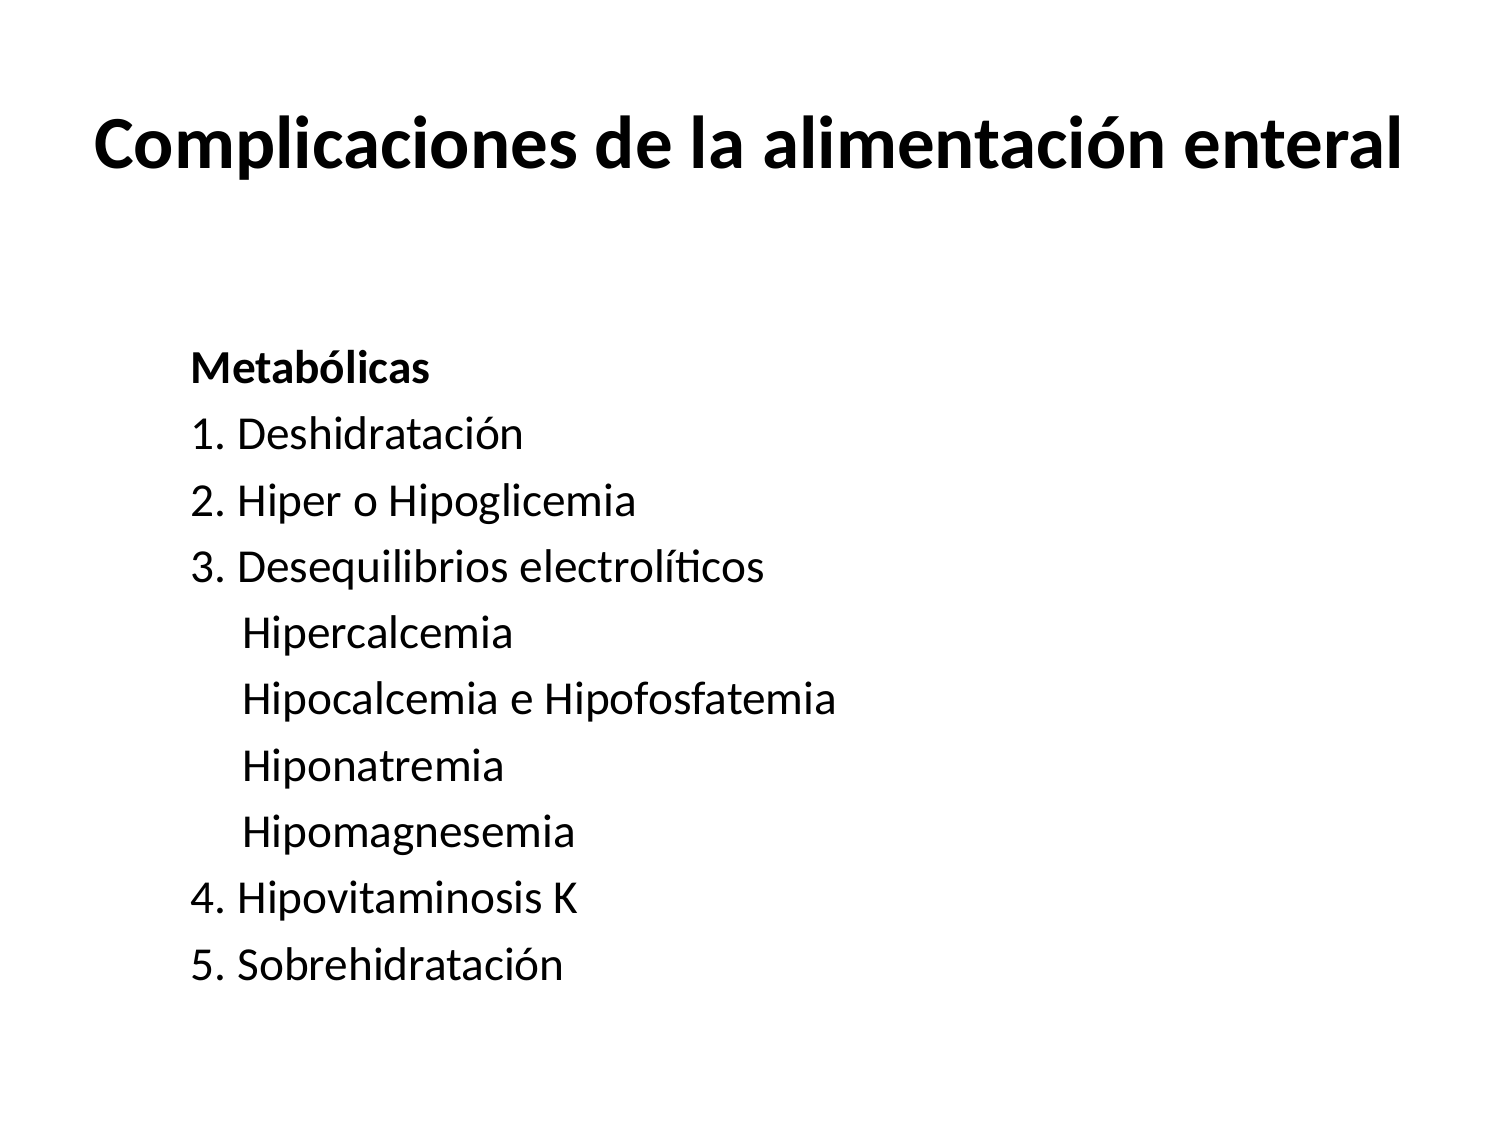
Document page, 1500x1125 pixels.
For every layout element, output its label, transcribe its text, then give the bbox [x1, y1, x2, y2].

title Complicaciones de la alimentación enteral [75, 45, 1425, 233]
list Metabólicas 1. Deshidratación 2. Hiper o Hipoglicemia 3. Desequilibrios electrolíticos Hipercalcemia Hipocalcemia e Hipofosfatemia Hiponatremia Hipomagnesemia 4. Hipovitaminosis K 5. Sobrehidratación [175, 262, 1425, 1005]
